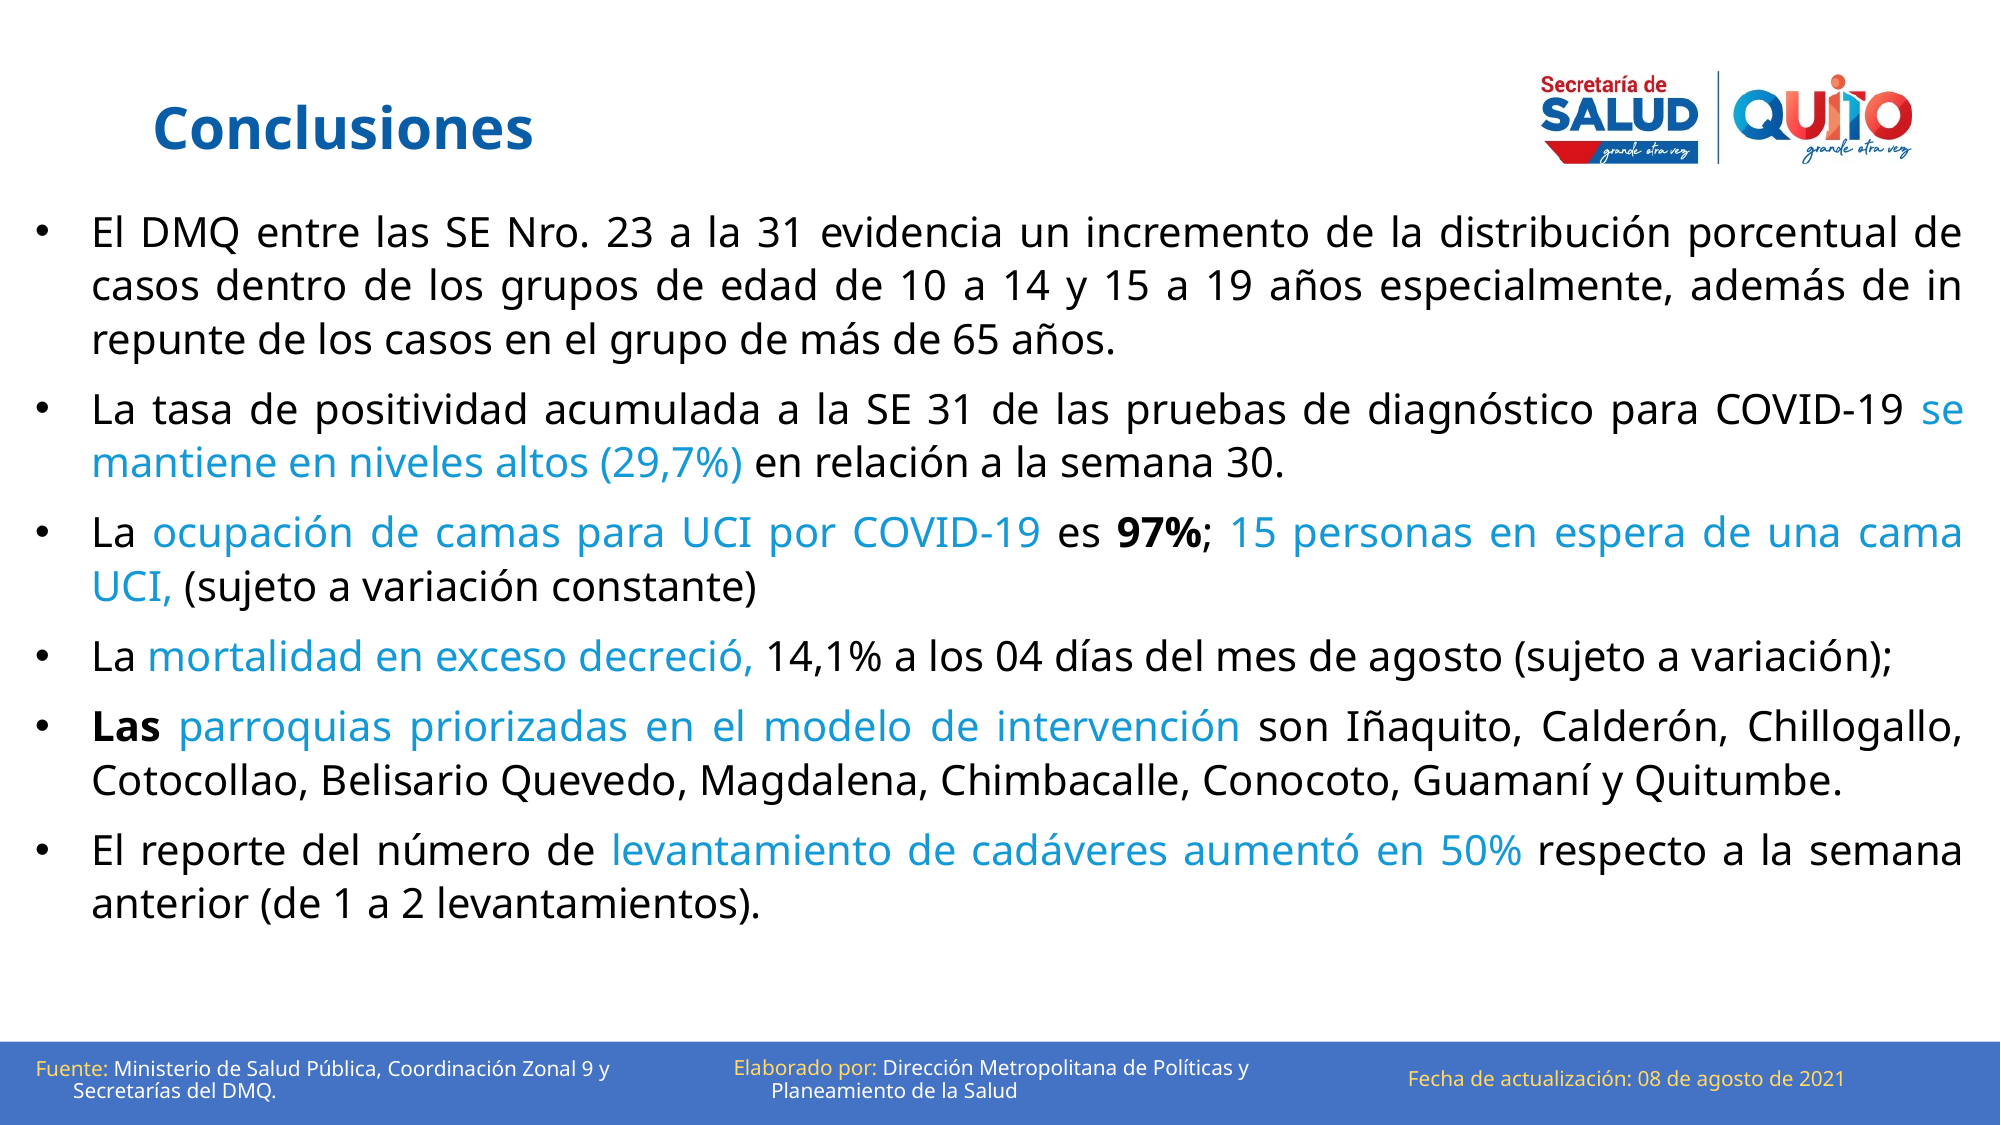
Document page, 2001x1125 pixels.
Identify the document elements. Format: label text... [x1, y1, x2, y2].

picture [1541, 71, 1912, 164]
text_box El DMQ entre las SE Nro. 23 a la 31 evidencia un incremento de la distribución porcentual de casos dentro de los grupos de edad de 10 a 14 y 15 a 19 años especialmente, además de in repunte de los casos en el grupo de más de 65 años. La tasa de positividad acumulada a la SE 31 de las pruebas de diagnóstico para COVID-19 se mantiene en niveles altos (29,7%) en relación a la semana 30. La ocupación de camas para UCI por COVID-19 es 97%; 15 personas en espera de una cama UCI, (sujeto a variación constante) La mortalidad en exceso decreció, 14,1% a los 04 días del mes de agosto (sujeto a variación); Las parroquias priorizadas en el modelo de intervención son Iñaquito, Calderón, Chillogallo, Cotocollao, Belisario Quevedo, Magdalena, Chimbacalle, Conocoto, Guamaní y Quitumbe. El reporte del número de levantamiento de cadáveres aumentó en 50% respecto a la semana anterior (de 1 a 2 levantamientos). [20, 194, 1980, 935]
list Fuente: Ministerio de Salud Pública, Coordinación Zonal 9 y Secretarías del DMQ. [20, 1050, 669, 1112]
list Elaborado por: Dirección Metropolitana de Políticas y Planeamiento de la Salud [718, 1050, 1367, 1111]
list Fecha de actualización: 08 de agosto de 2021 [1392, 1050, 1977, 1111]
list Conclusiones [137, 91, 1407, 178]
